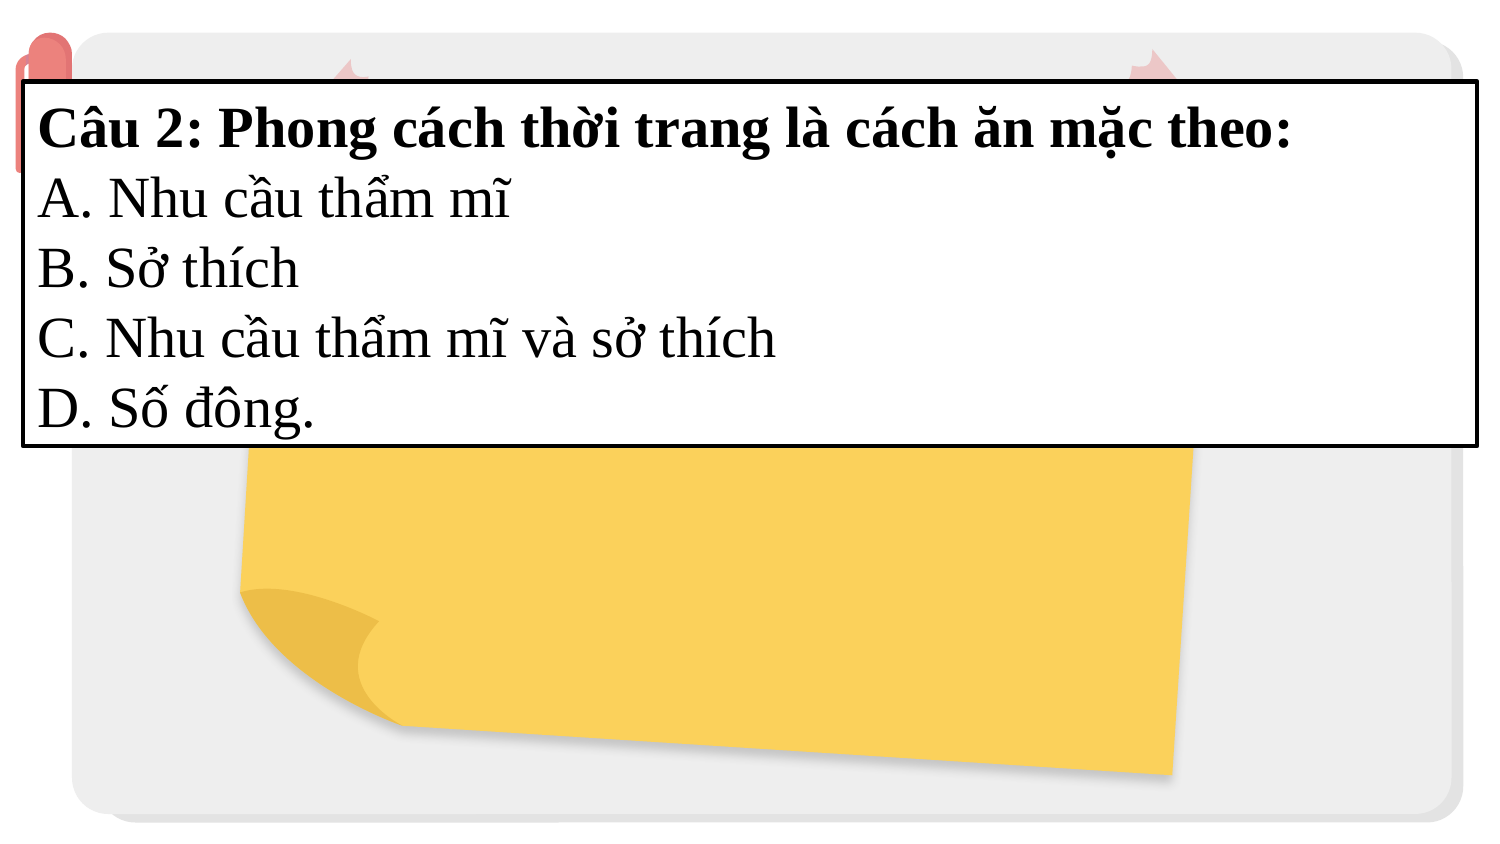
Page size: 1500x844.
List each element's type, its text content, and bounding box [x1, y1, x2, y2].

text_box Câu 2: Phong cách thời trang là cách ăn mặc theo: A. Nhu cầu thẩm mĩ B. Sở thích C. Nhu cầu thẩm mĩ và sở thích D. Số đông. [21, 79, 1479, 448]
